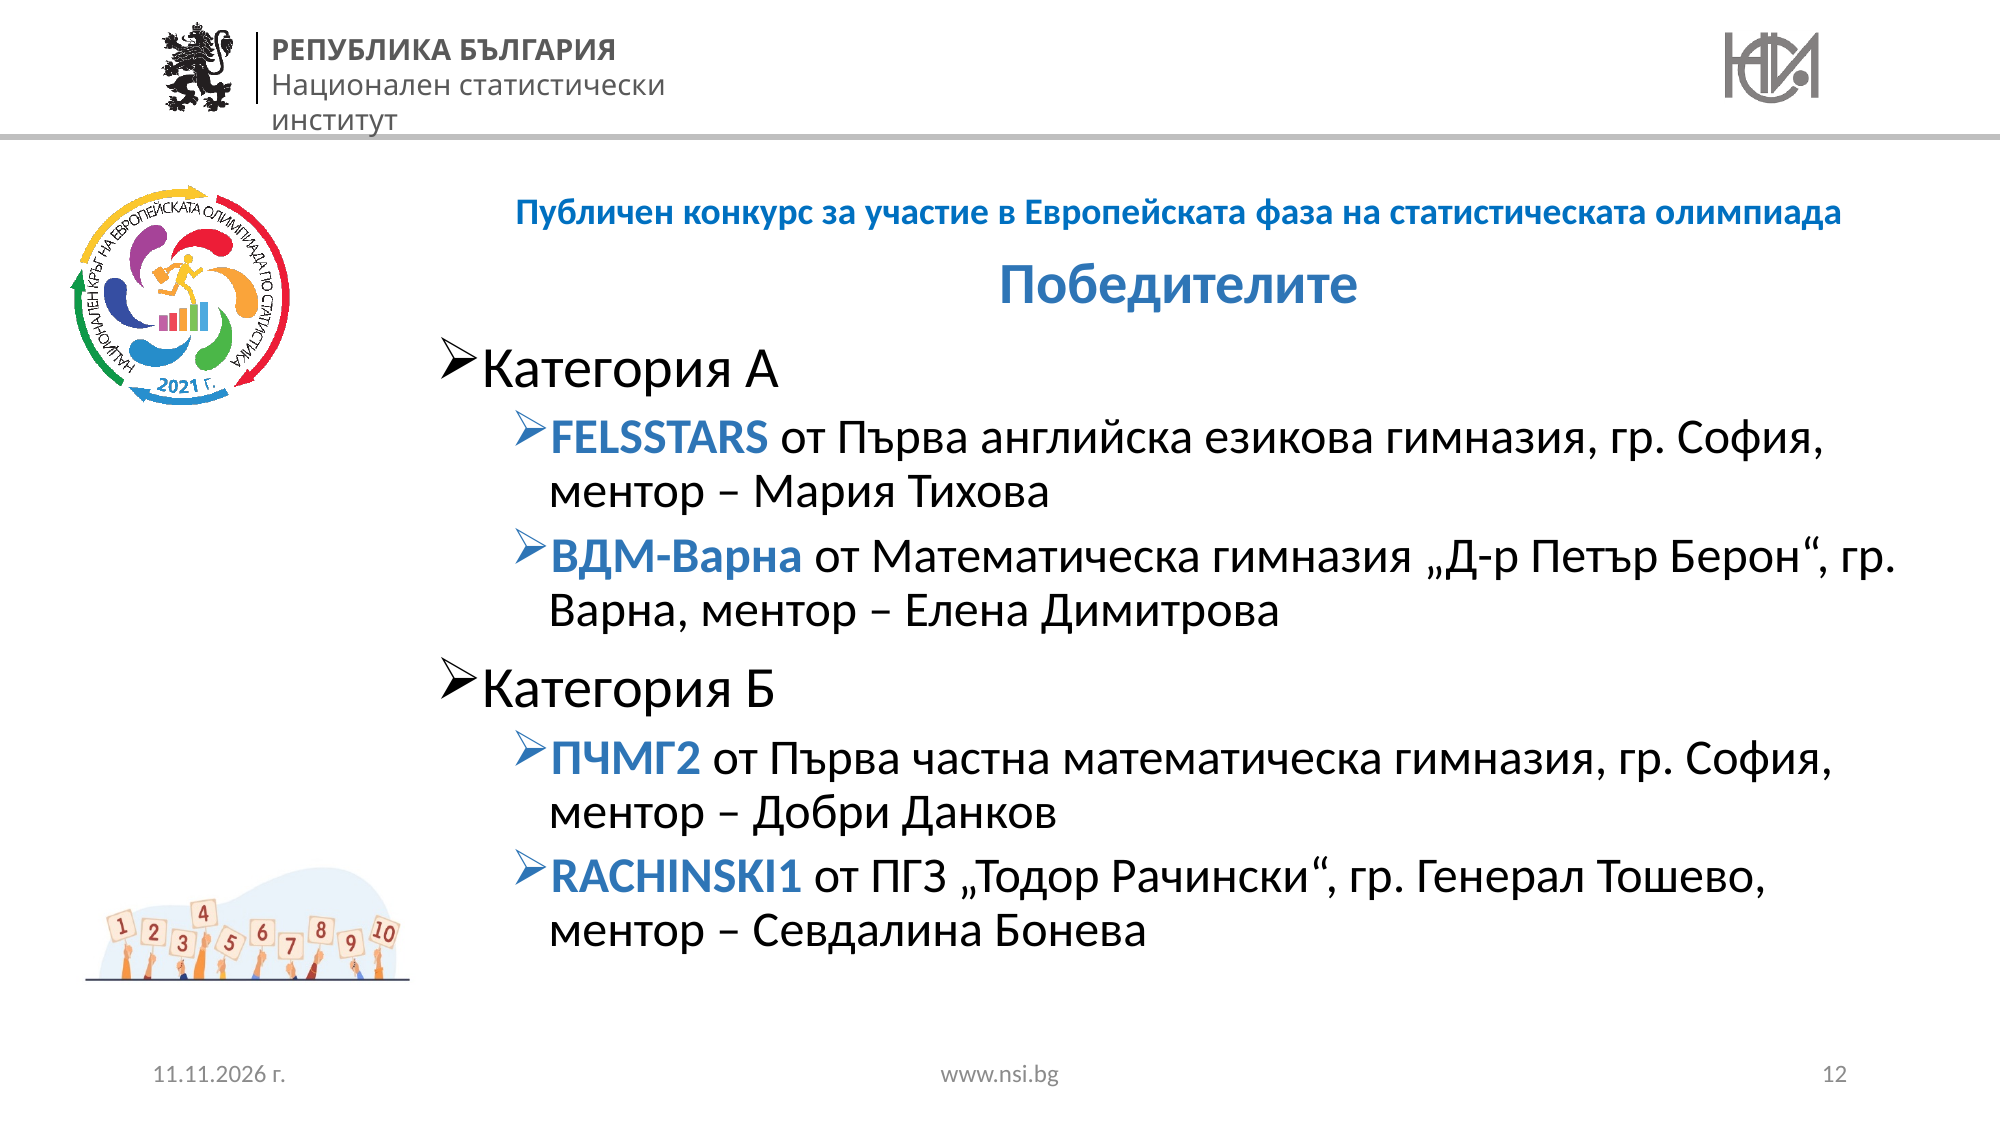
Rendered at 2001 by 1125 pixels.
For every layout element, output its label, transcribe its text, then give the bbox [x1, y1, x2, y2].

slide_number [137, 1042, 588, 1103]
picture [70, 184, 290, 405]
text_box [0, 22, 2000, 137]
slide_number 12 [1412, 1042, 1863, 1103]
picture [75, 798, 422, 1043]
list Публичен конкурс за участие в Европейската фаза на статистическата олимпиада Победителите Категория А FELSSTARS от Първа английска езикова гимназия, гр. София, ментор – Мария Тихова ВДМ-Варна от Математическа гимназия „Д-р Петър Берон“, гр. Варна, ментор – Елена Димитрова Категория Б ПЧМГ2 от Първа частна математическа гимназия, гр. София, ментор – Добри Данков RACHINSKI1 от ПГЗ „Тодор Рачински“, гр. Генерал Тошево, ментор – Севдалина Бонева [421, 184, 1938, 984]
footer www.nsi.bg [662, 1042, 1338, 1103]
